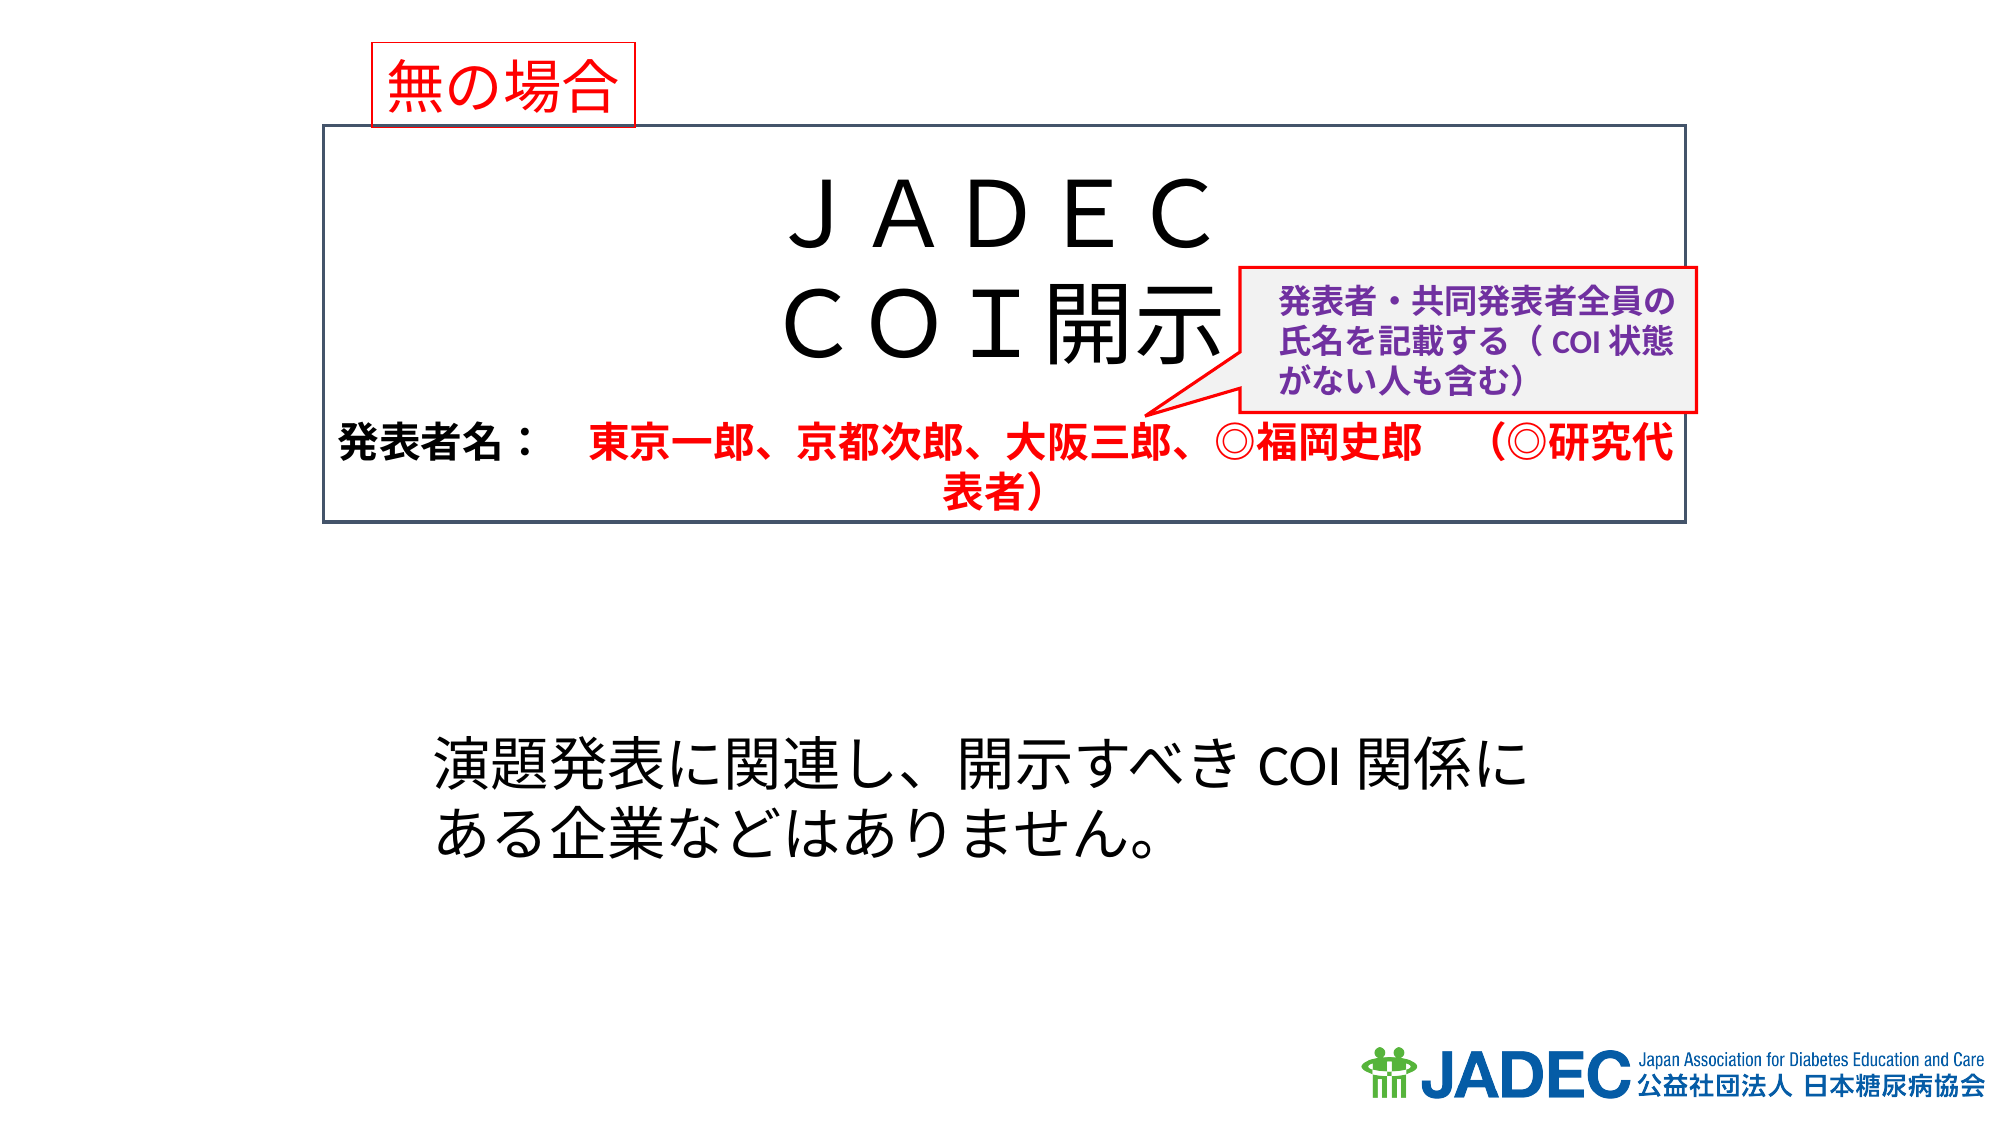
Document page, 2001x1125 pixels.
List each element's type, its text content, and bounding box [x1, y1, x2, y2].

text_box 演題発表に関連し、開示すべきCOI関係にある企業などはありません。 [417, 719, 1593, 875]
text_box 無の場合 [372, 42, 635, 128]
text_box [1144, 266, 1698, 418]
picture [1342, 1035, 2000, 1113]
text_box 発表者名： 東京一郎、京都次郎、大阪三郎、◎福岡史郎 （◎研究代表者） [314, 408, 1697, 524]
text_box 発表者・共同発表者全員の氏名を記載する（COI状態がない人も含む） [1263, 272, 1713, 408]
text_box ＪＡＤＥＣ ＣＯＩ開示 [406, 148, 1588, 384]
text_box [322, 124, 1686, 408]
